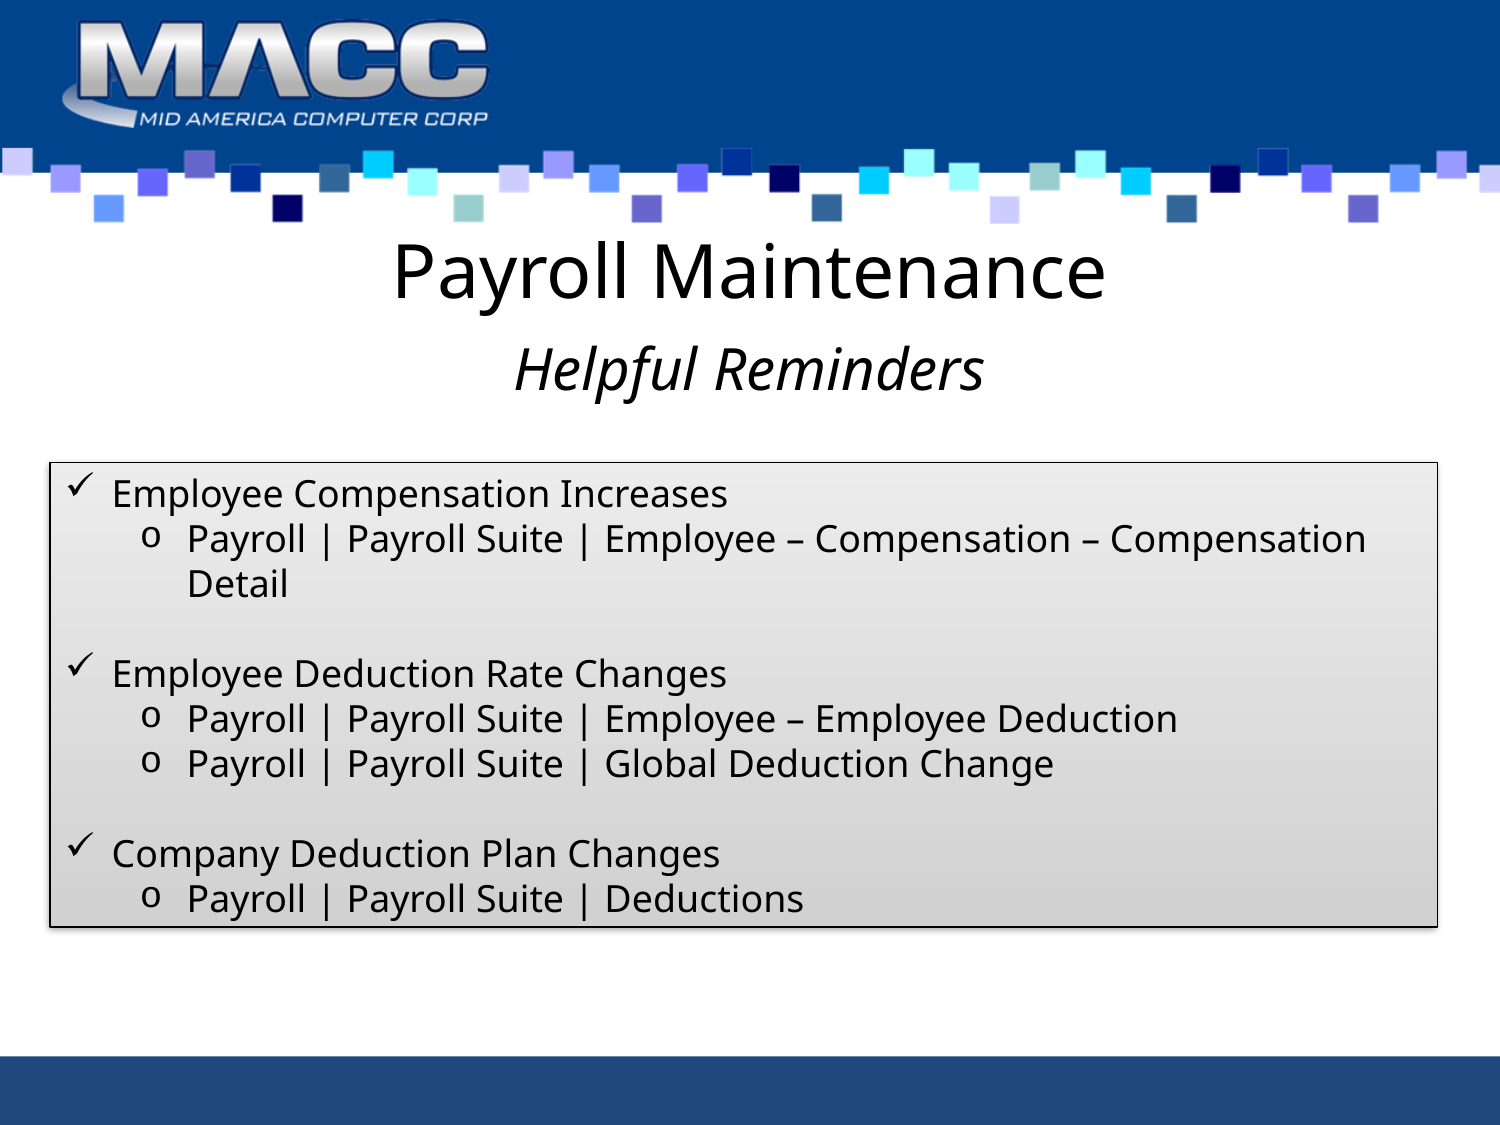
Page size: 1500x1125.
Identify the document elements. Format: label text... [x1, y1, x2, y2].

picture [0, 463, 1500, 1125]
text_box Employee Compensation Increases Payroll | Payroll Suite | Employee – Compensation – Compensation Detail Employee Deduction Rate Changes Payroll | Payroll Suite | Employee – Employee Deduction Payroll | Payroll Suite | Global Deduction Change Company Deduction Plan Changes Payroll | Payroll Suite | Deductions [49, 462, 1438, 928]
list Helpful Reminders [0, 324, 1500, 463]
title Payroll Maintenance [0, 174, 1500, 324]
picture [0, 0, 1500, 174]
